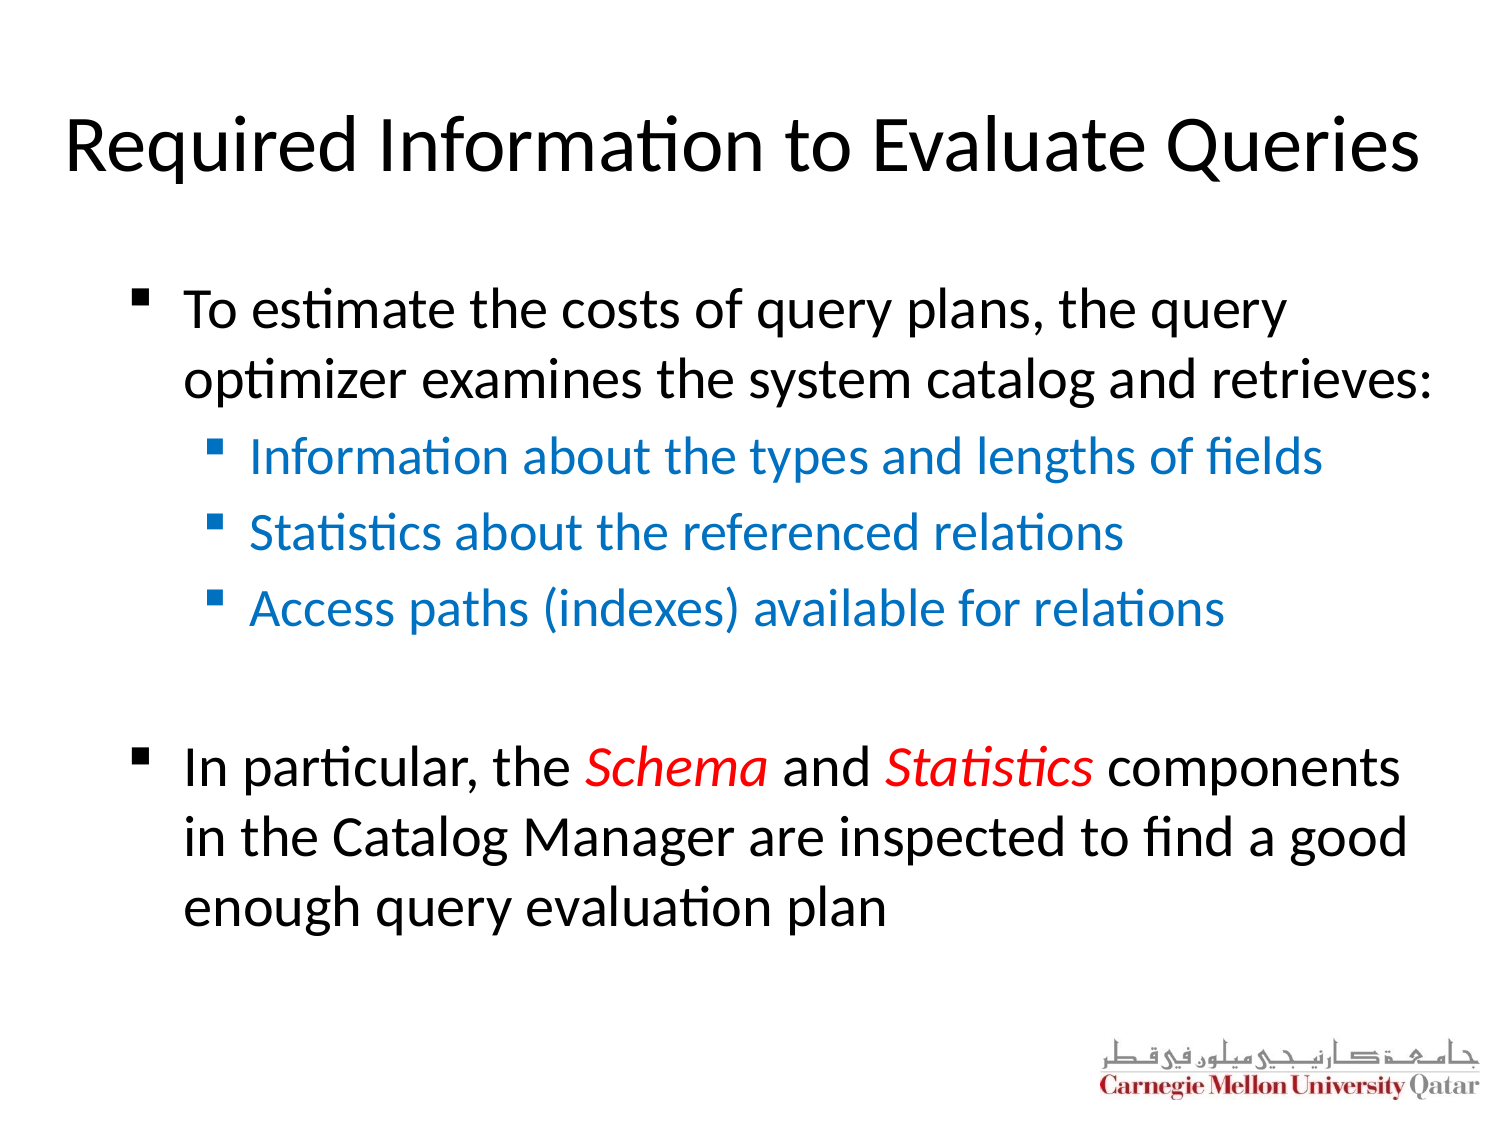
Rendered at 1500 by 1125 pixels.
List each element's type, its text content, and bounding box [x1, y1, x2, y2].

title Required Information to Evaluate Queries [24, 45, 1463, 233]
list To estimate the costs of query plans, the query optimizer examines the system catalog and retrieves: Information about the types and lengths of fields Statistics about the referenced relations Access paths (indexes) available for relations In particular, the Schema and Statistics components in the Catalog Manager are inspected to find a good enough query evaluation plan [112, 262, 1463, 1000]
picture [1099, 1037, 1480, 1101]
